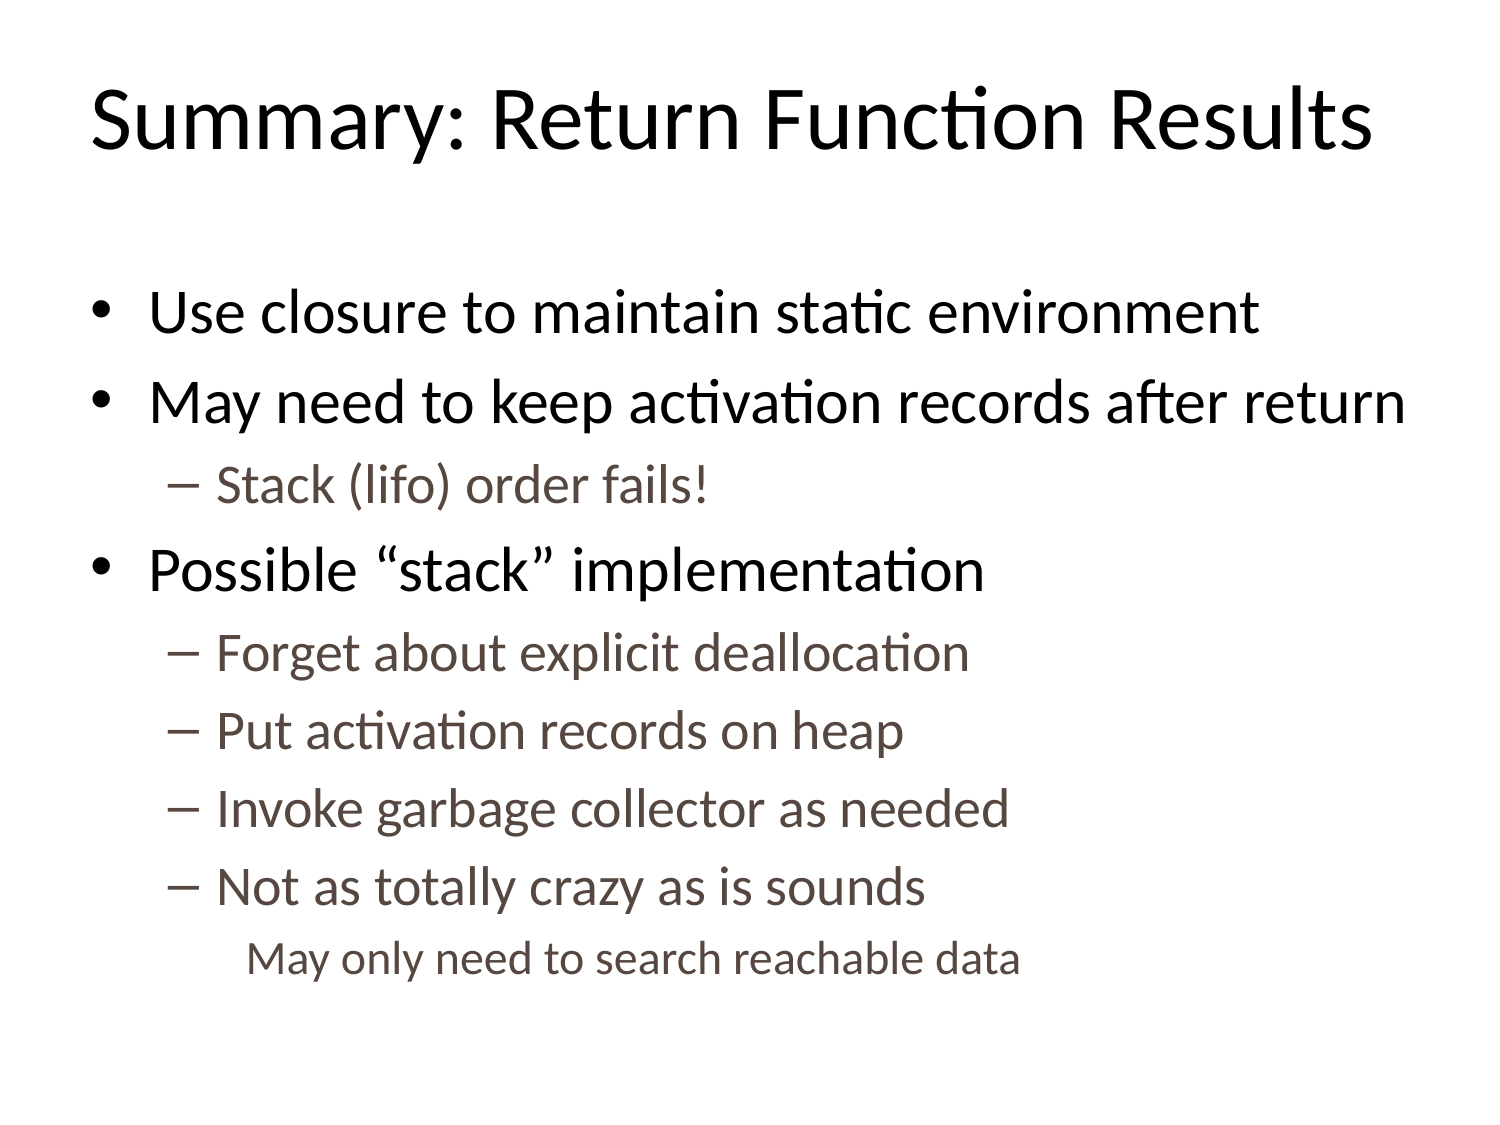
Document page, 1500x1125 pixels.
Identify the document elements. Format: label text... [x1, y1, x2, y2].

list Use closure to maintain static environment May need to keep activation records after return Stack (lifo) order fails! Possible “stack” implementation Forget about explicit deallocation Put activation records on heap Invoke garbage collector as needed Not as totally crazy as is sounds May only need to search reachable data [75, 262, 1425, 1005]
title Summary: Return Function Results [66, 37, 1400, 188]
